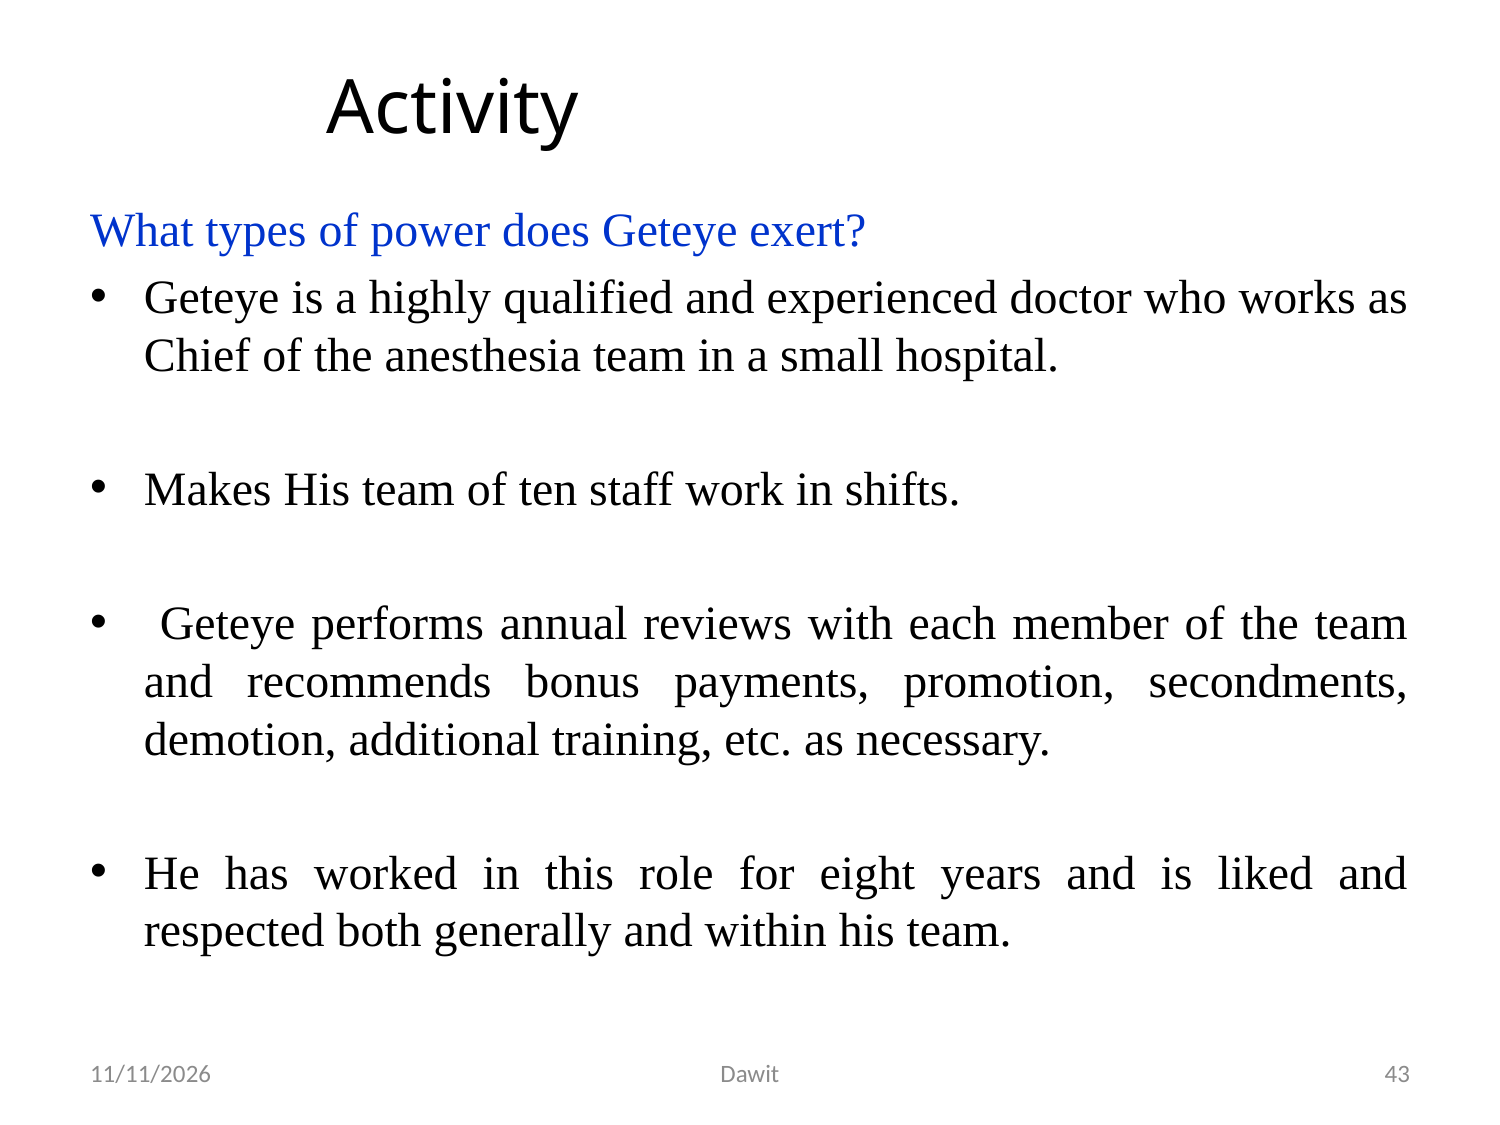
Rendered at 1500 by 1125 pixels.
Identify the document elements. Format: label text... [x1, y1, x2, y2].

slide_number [75, 1042, 425, 1103]
list What types of power does Geteye exert? Geteye is a highly qualified and experienced doctor who works as Chief of the anesthesia team in a small hospital. Makes His team of ten staff work in shifts. Geteye performs annual reviews with each member of the team and recommends bonus payments, promotion, secondments, demotion, additional training, etc. as necessary. He has worked in this role for eight years and is liked and respected both generally and within his team. [75, 162, 1425, 968]
title Activity [75, 45, 850, 162]
footer Dawit [512, 1042, 988, 1103]
slide_number 43 [1074, 1042, 1425, 1103]
